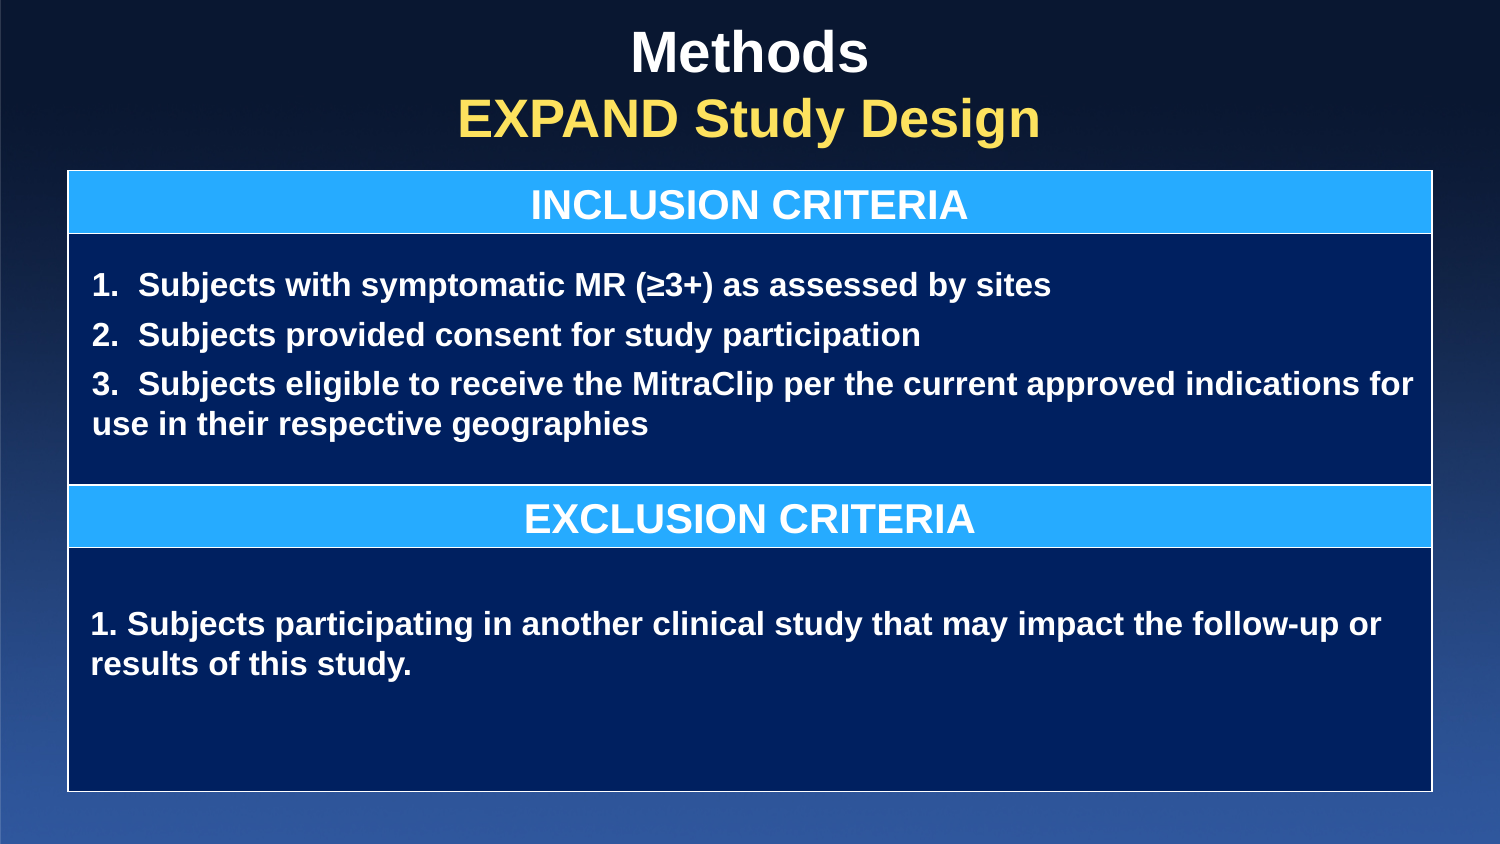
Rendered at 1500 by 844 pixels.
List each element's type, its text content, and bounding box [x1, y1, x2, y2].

text_box EXCLUSION CRITERIA [67, 484, 1432, 548]
text_box INCLUSION CRITERIA [67, 170, 1432, 234]
picture [0, 0, 1500, 844]
title Methods EXPAND Study Design [112, 5, 1388, 100]
list 1. Subjects with symptomatic MR (≥3+) as assessed by sites 2. Subjects provided consent for study participation 3. Subjects eligible to receive the MitraClip per the current approved indications for use in their respective geographies 1. Subjects participating in another clinical study that may impact the follow-up or results of this study. [67, 170, 1433, 792]
